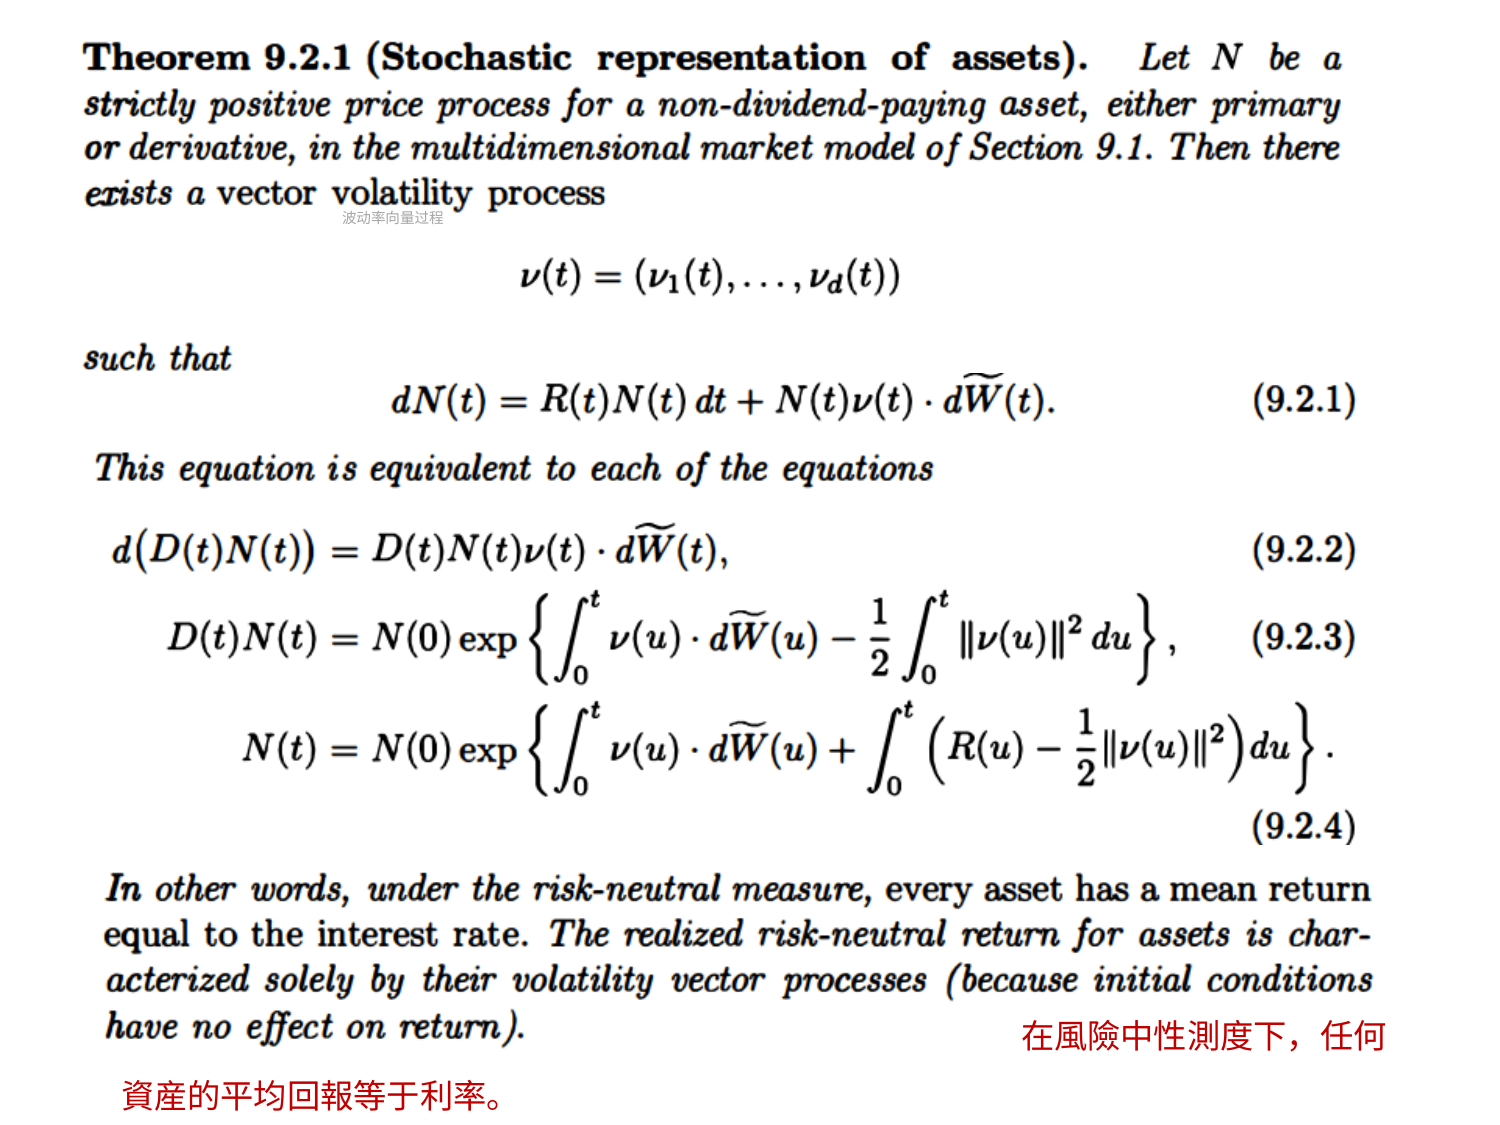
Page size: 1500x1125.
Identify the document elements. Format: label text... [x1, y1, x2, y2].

text_box 在風險中性測度下，任何資産的平均回報等于利率。 資産的風險中性回報完全由其波動率向量過程刻劃-因爲初始條件對回報沒有影響 [106, 987, 1414, 1125]
picture [71, 18, 1395, 1076]
